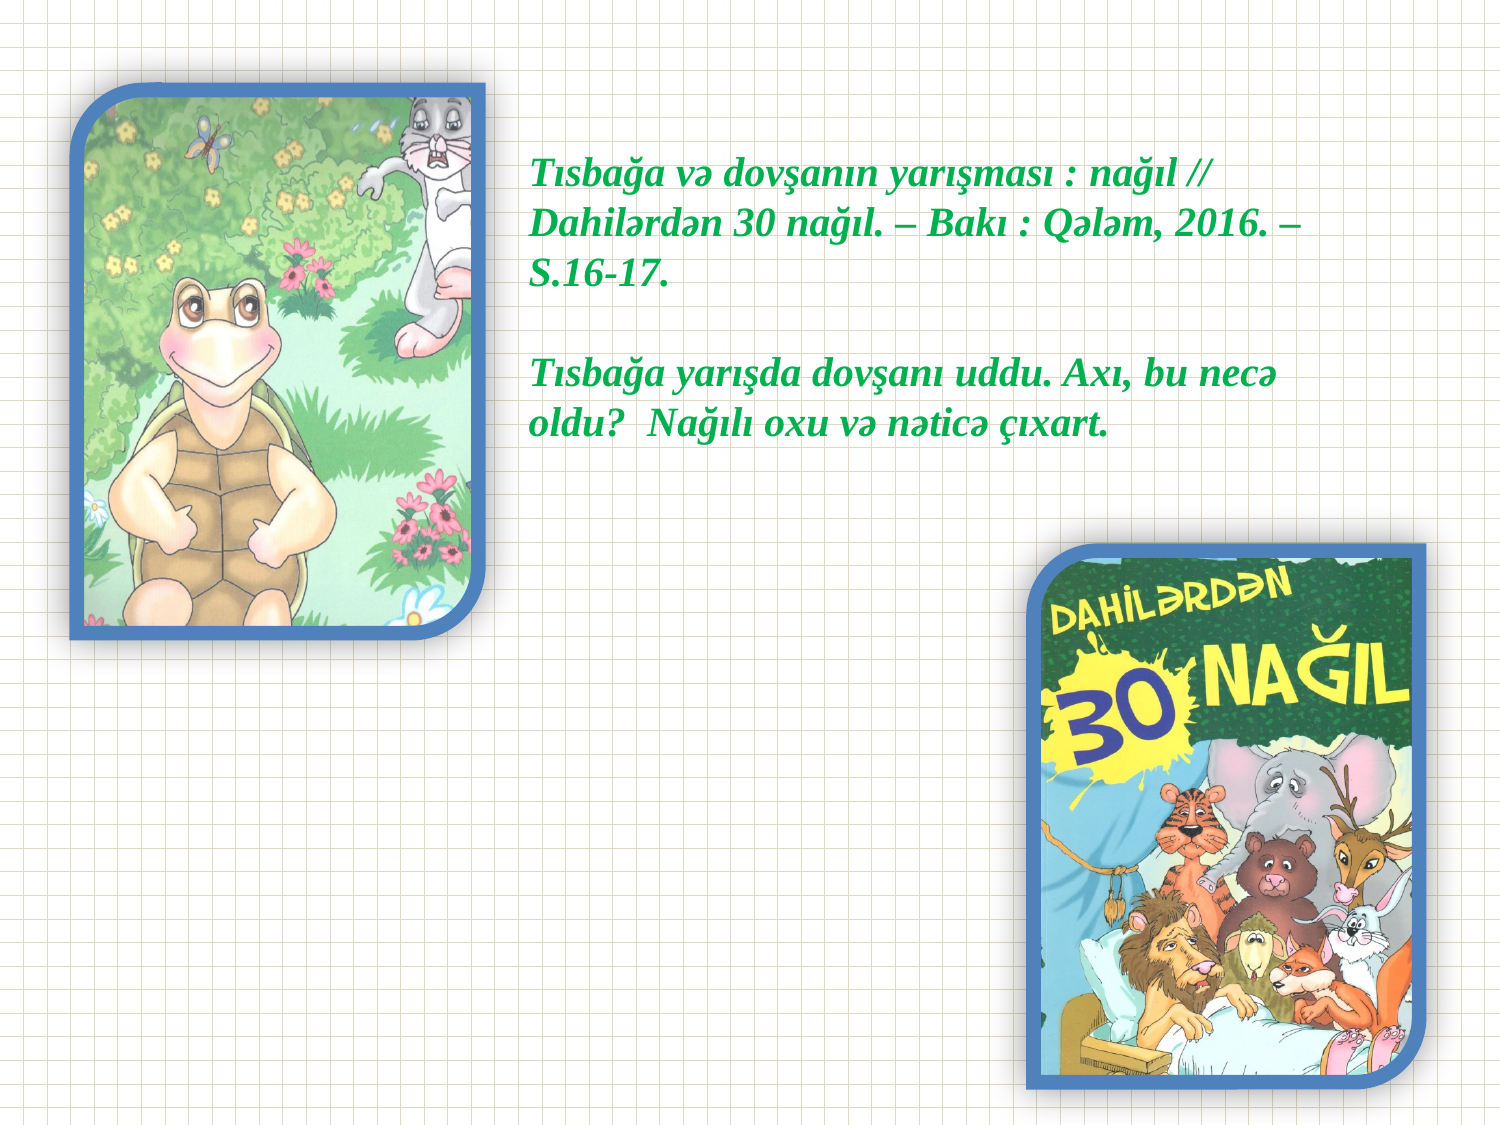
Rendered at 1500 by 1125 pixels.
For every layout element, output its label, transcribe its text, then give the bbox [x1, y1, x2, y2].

picture [1033, 550, 1420, 1083]
picture [76, 89, 479, 634]
text_box Tısbağa və dovşanın yarışması : nağıl // Dahilərdən 30 nağıl. – Bakı : Qələm, 2016. – S.16-17. Tısbağa yarışda dovşanı uddu. Axı, bu necə oldu? Nağılı oxu və nəticə çıxart. [513, 137, 1400, 453]
